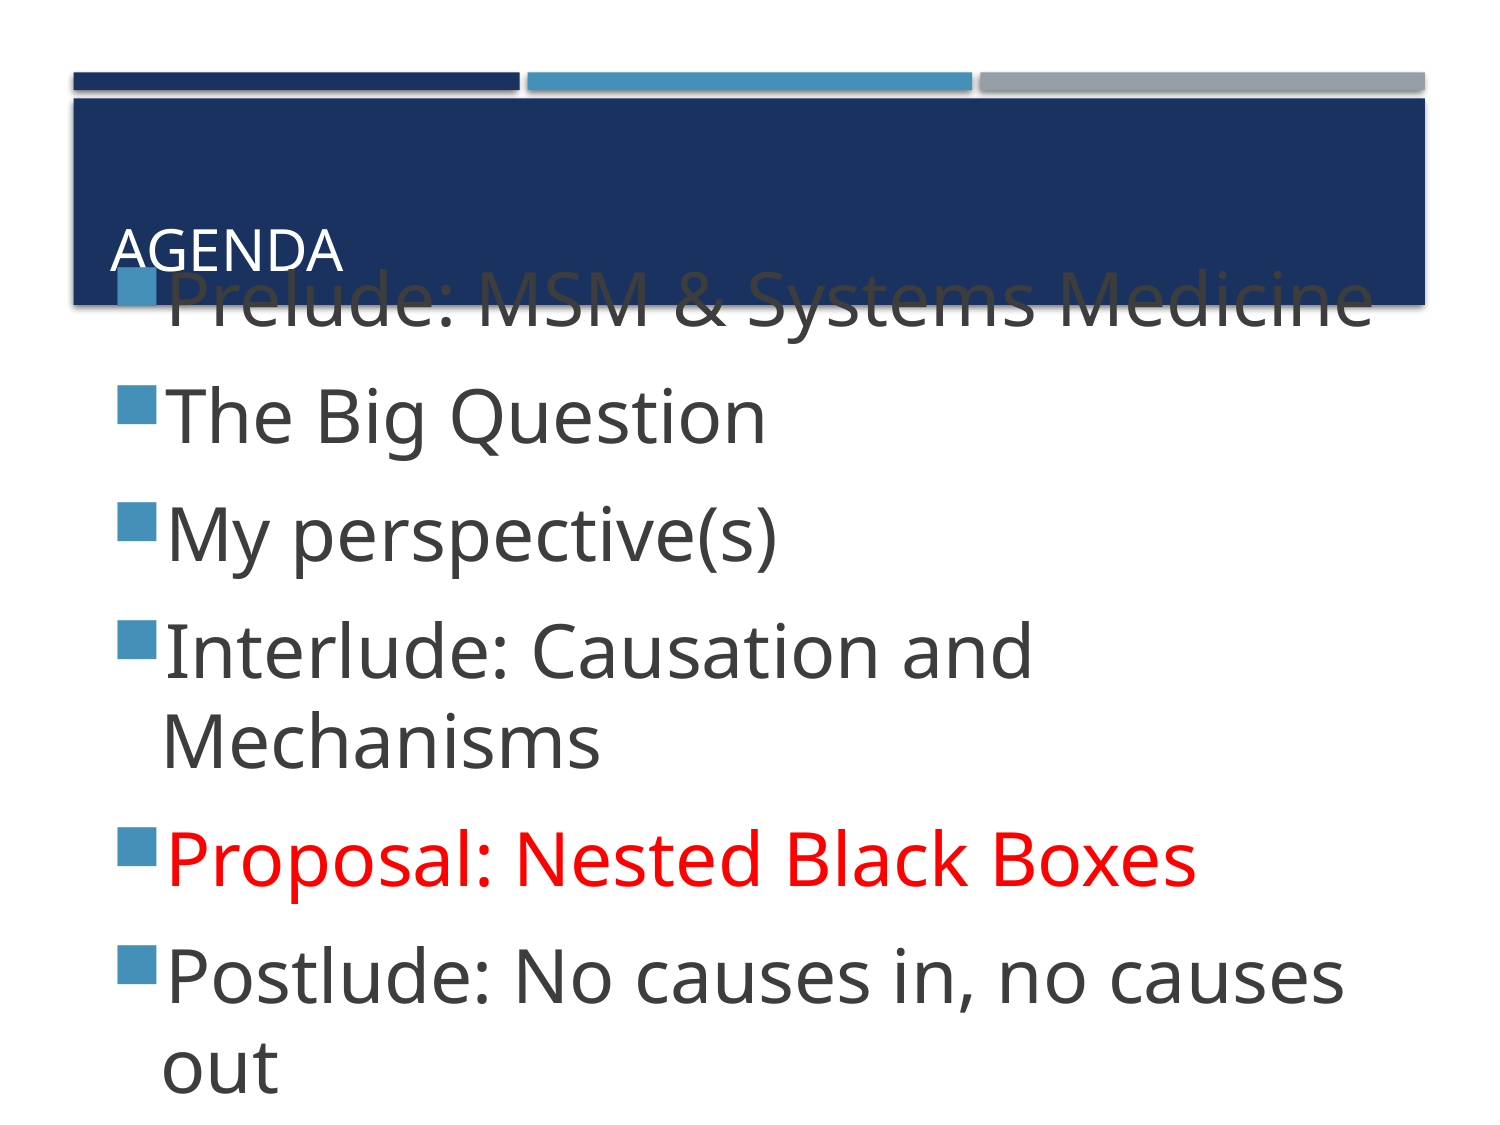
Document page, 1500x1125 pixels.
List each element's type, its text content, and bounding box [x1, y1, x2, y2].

title Agenda [95, 112, 1406, 291]
list Prelude: MSM & Systems Medicine The Big Question My perspective(s) Interlude: Causation and Mechanisms Proposal: Nested Black Boxes Postlude: No causes in, no causes out [95, 372, 1406, 1106]
